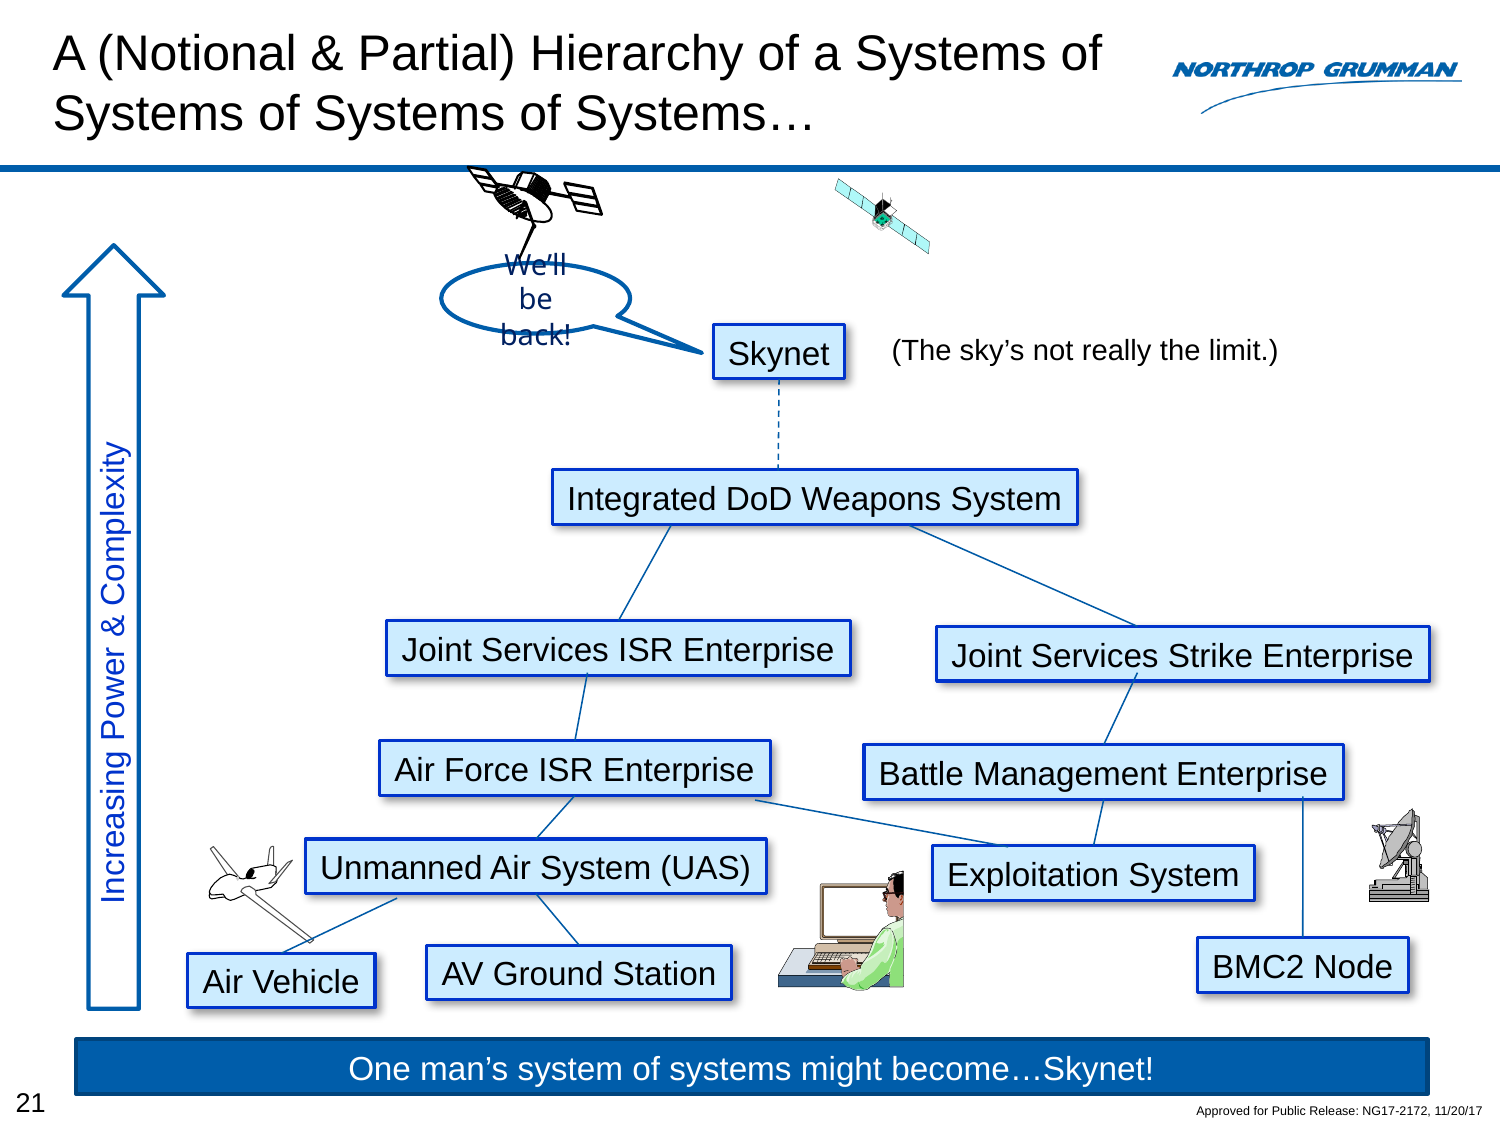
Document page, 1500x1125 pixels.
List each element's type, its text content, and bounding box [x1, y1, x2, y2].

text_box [834, 178, 930, 255]
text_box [281, 897, 398, 954]
text_box [61, 243, 166, 1011]
text_box Joint Services Strike Enterprise [936, 626, 1430, 682]
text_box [260, 585, 904, 991]
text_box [908, 524, 1138, 627]
text_box Approved for Public Release: NG17-2172, 11/20/17 [1181, 1095, 1498, 1125]
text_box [1369, 808, 1430, 902]
text_box Exploitation System [932, 845, 1255, 901]
text_box Integrated DoD Weapons System [552, 469, 1078, 525]
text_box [535, 894, 580, 946]
text_box We’ll be back! [439, 269, 704, 356]
picture [466, 163, 606, 262]
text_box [574, 672, 588, 742]
text_box Skynet [713, 324, 845, 379]
text_box One man’s system of systems might become…Skynet! [74, 1037, 1430, 1096]
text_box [535, 796, 576, 840]
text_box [618, 524, 672, 621]
text_box BMC2 Node [1197, 937, 1409, 993]
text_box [1093, 799, 1105, 846]
text_box Air Vehicle [187, 953, 375, 1008]
title A (Notional & Partial) Hierarchy of a Systems of Systems of Systems of Systems… [37, 11, 1138, 150]
text_box (The sky’s not really the limit.) [876, 324, 1295, 374]
text_box Battle Management Enterprise [908, 744, 1344, 800]
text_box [754, 799, 1009, 848]
picture [1172, 62, 1462, 114]
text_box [1103, 672, 1138, 745]
slide_number 21 [0, 1077, 63, 1125]
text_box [200, 846, 255, 921]
text_box Increasing Power & Complexity [83, 426, 138, 920]
